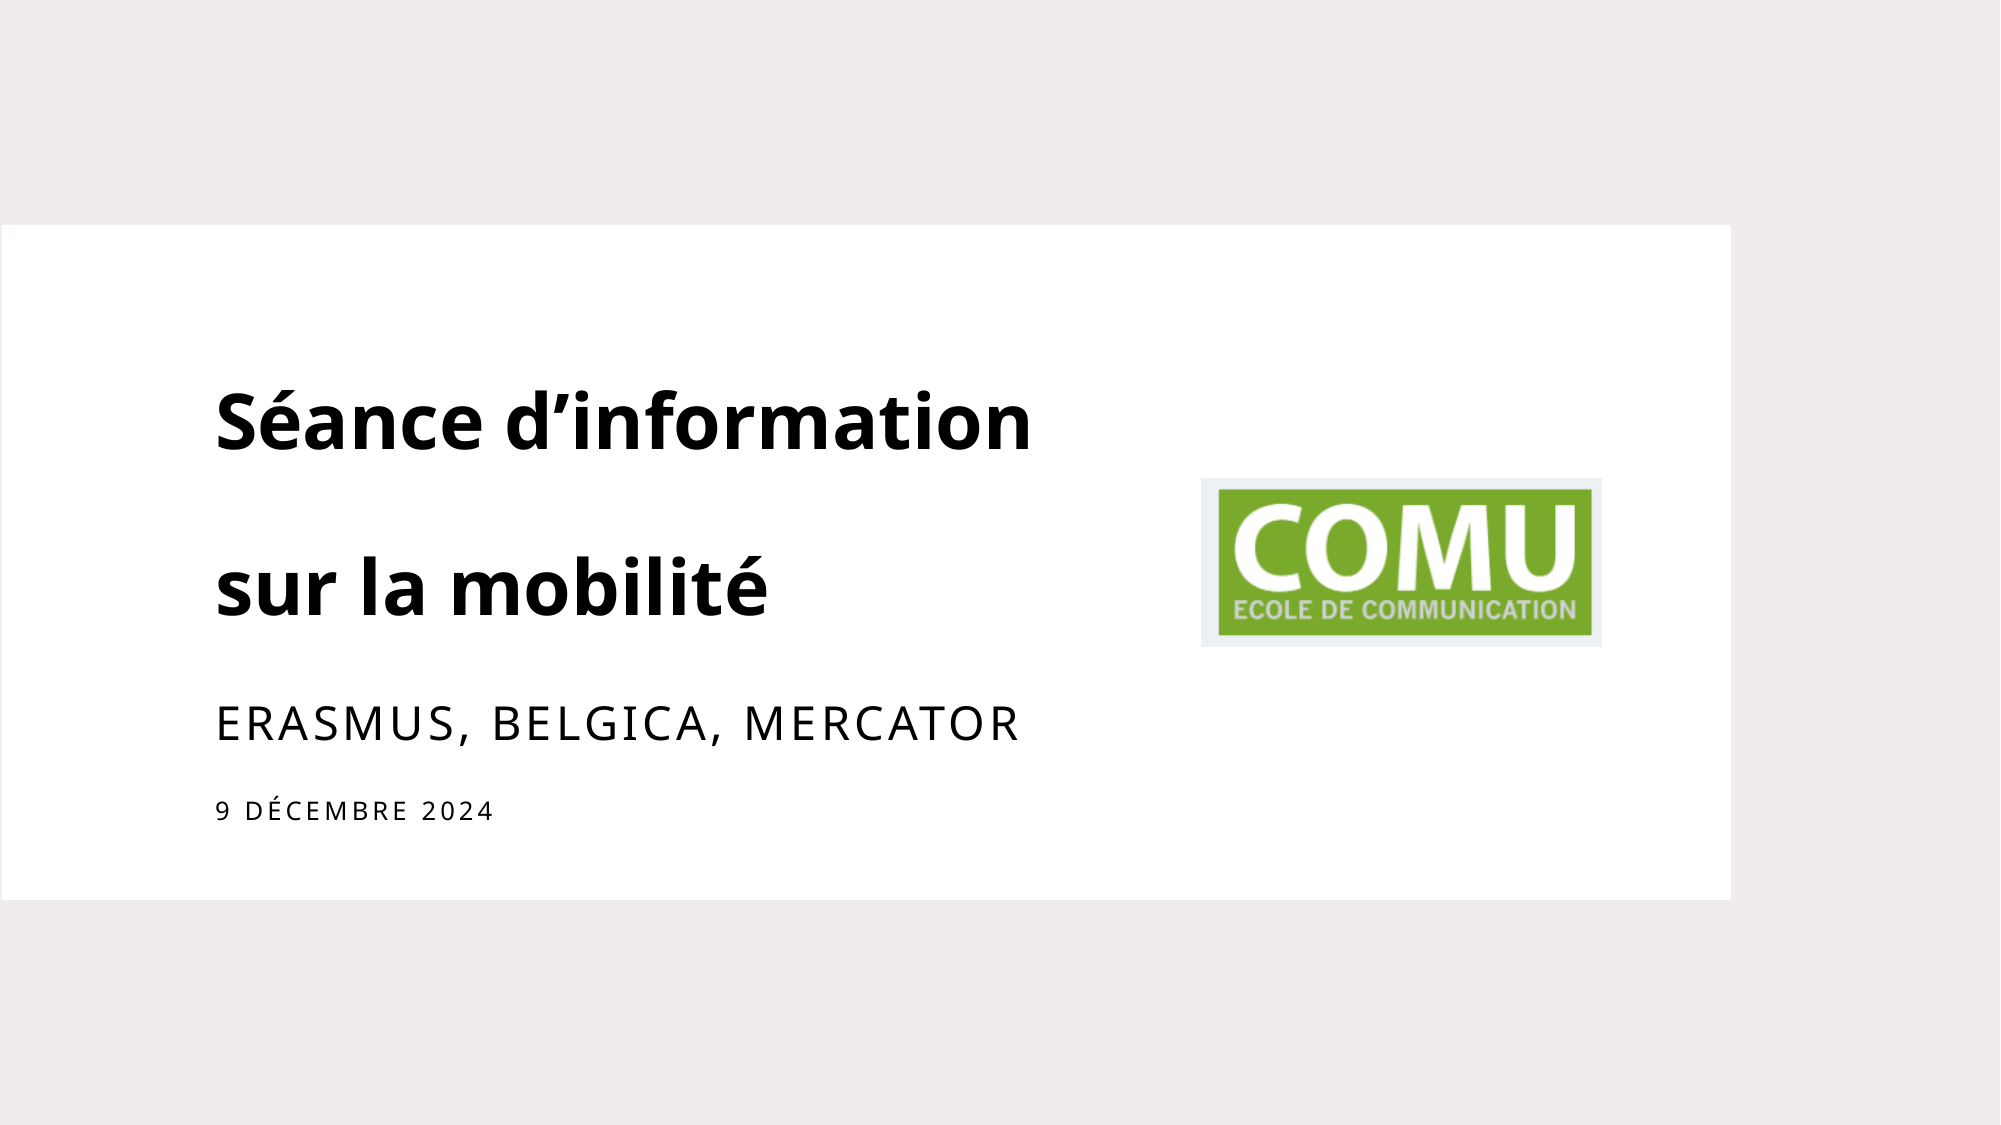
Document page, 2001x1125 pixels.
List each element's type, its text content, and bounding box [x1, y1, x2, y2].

text_box [0, 0, 2000, 1125]
title Séance d’information sur la mobilité [200, 371, 1063, 640]
picture [1201, 478, 1602, 647]
subtitle Erasmus, Belgica, Mercator 9 décembre 2024 [200, 675, 1063, 865]
text_box [1, 224, 1732, 901]
